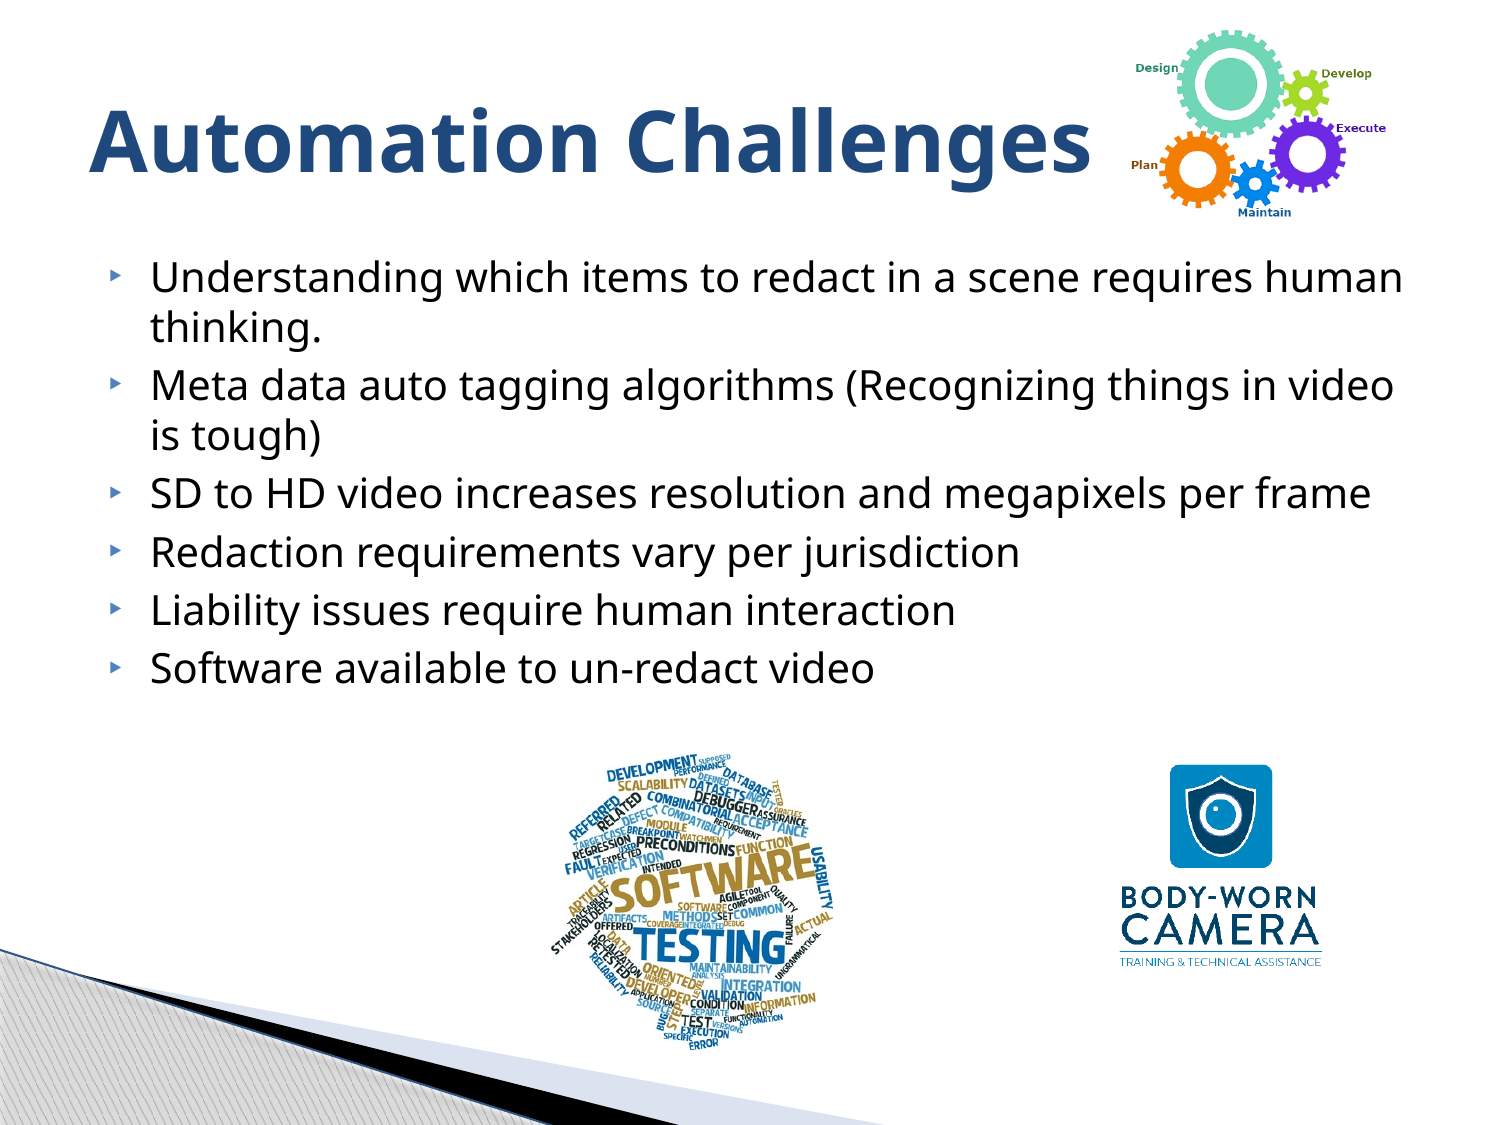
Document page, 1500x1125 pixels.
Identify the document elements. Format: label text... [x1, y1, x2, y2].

list Understanding which items to redact in a scene requires human thinking. Meta data auto tagging algorithms (Recognizing things in video is tough) SD to HD video increases resolution and megapixels per frame Redaction requirements vary per jurisdiction Liability issues require human interaction Software available to un-redact video [75, 243, 1425, 986]
title Automation Challenges [75, 45, 1425, 233]
picture [1124, 24, 1390, 220]
picture [549, 749, 843, 1055]
